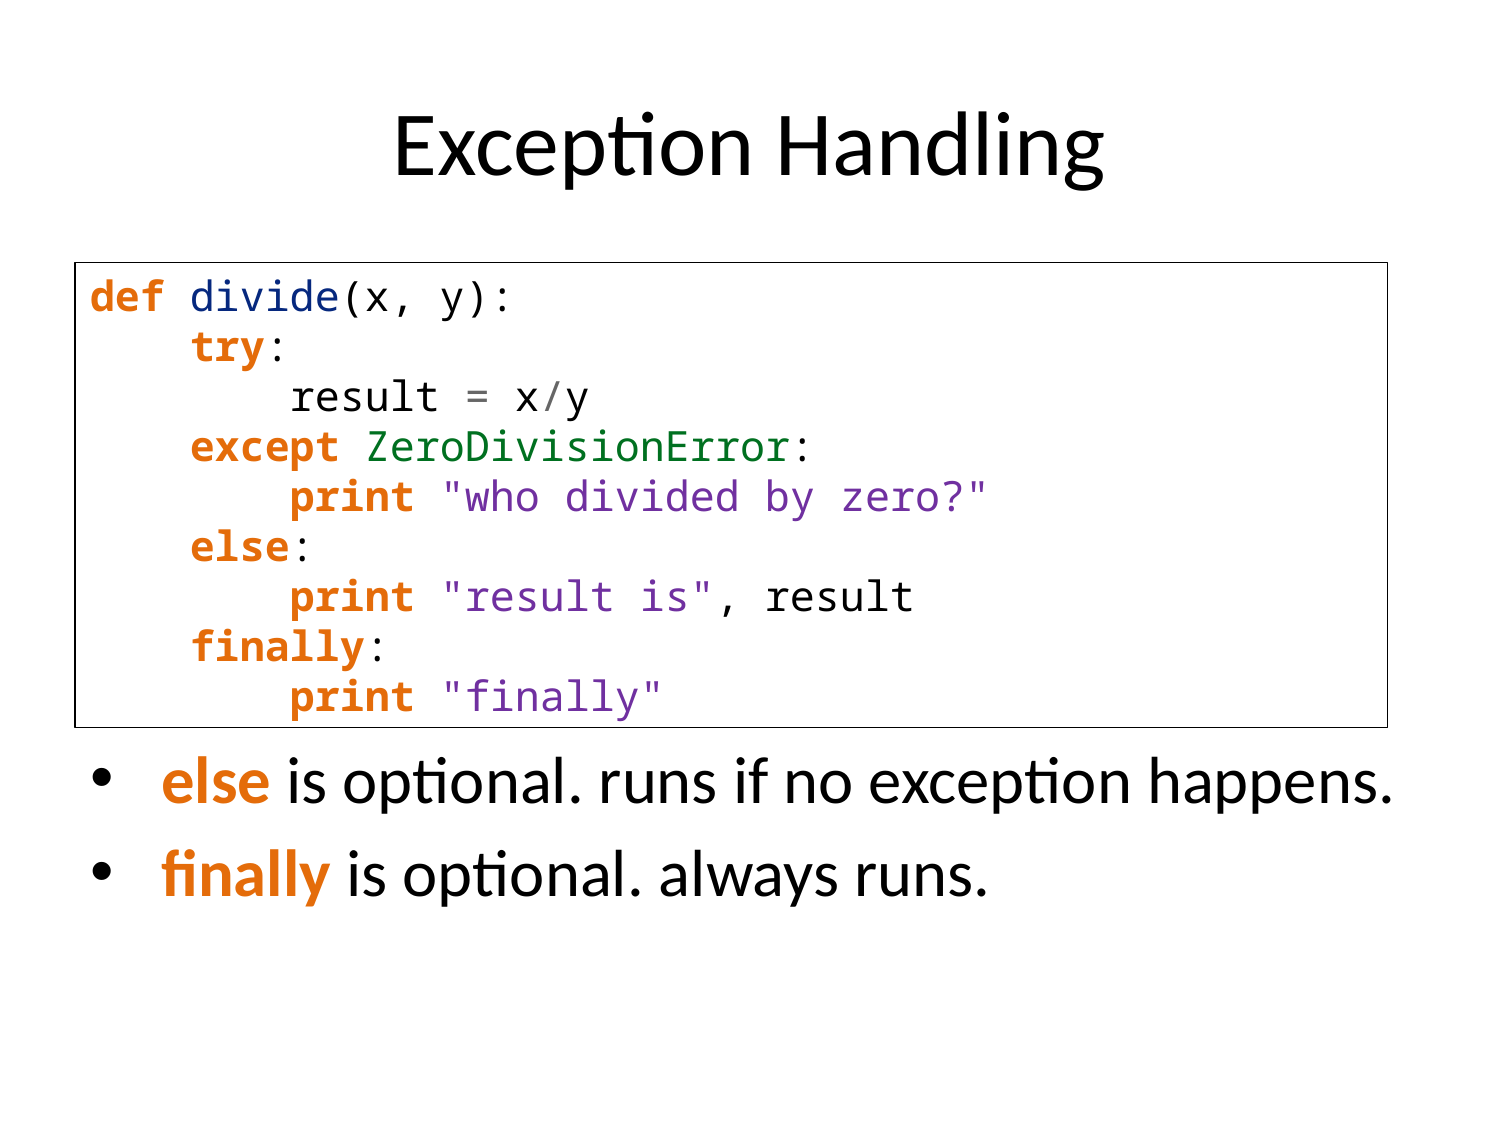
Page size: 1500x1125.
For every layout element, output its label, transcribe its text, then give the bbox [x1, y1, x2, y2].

text_box def divide(x, y): try: result = x/y except ZeroDivisionError: print "who divided by zero?" else: print "result is", result finally: print "finally" [73, 260, 1390, 729]
title Exception Handling [75, 45, 1425, 233]
list else is optional. runs if no exception happens. finally is optional. always runs. [75, 262, 1425, 1005]
